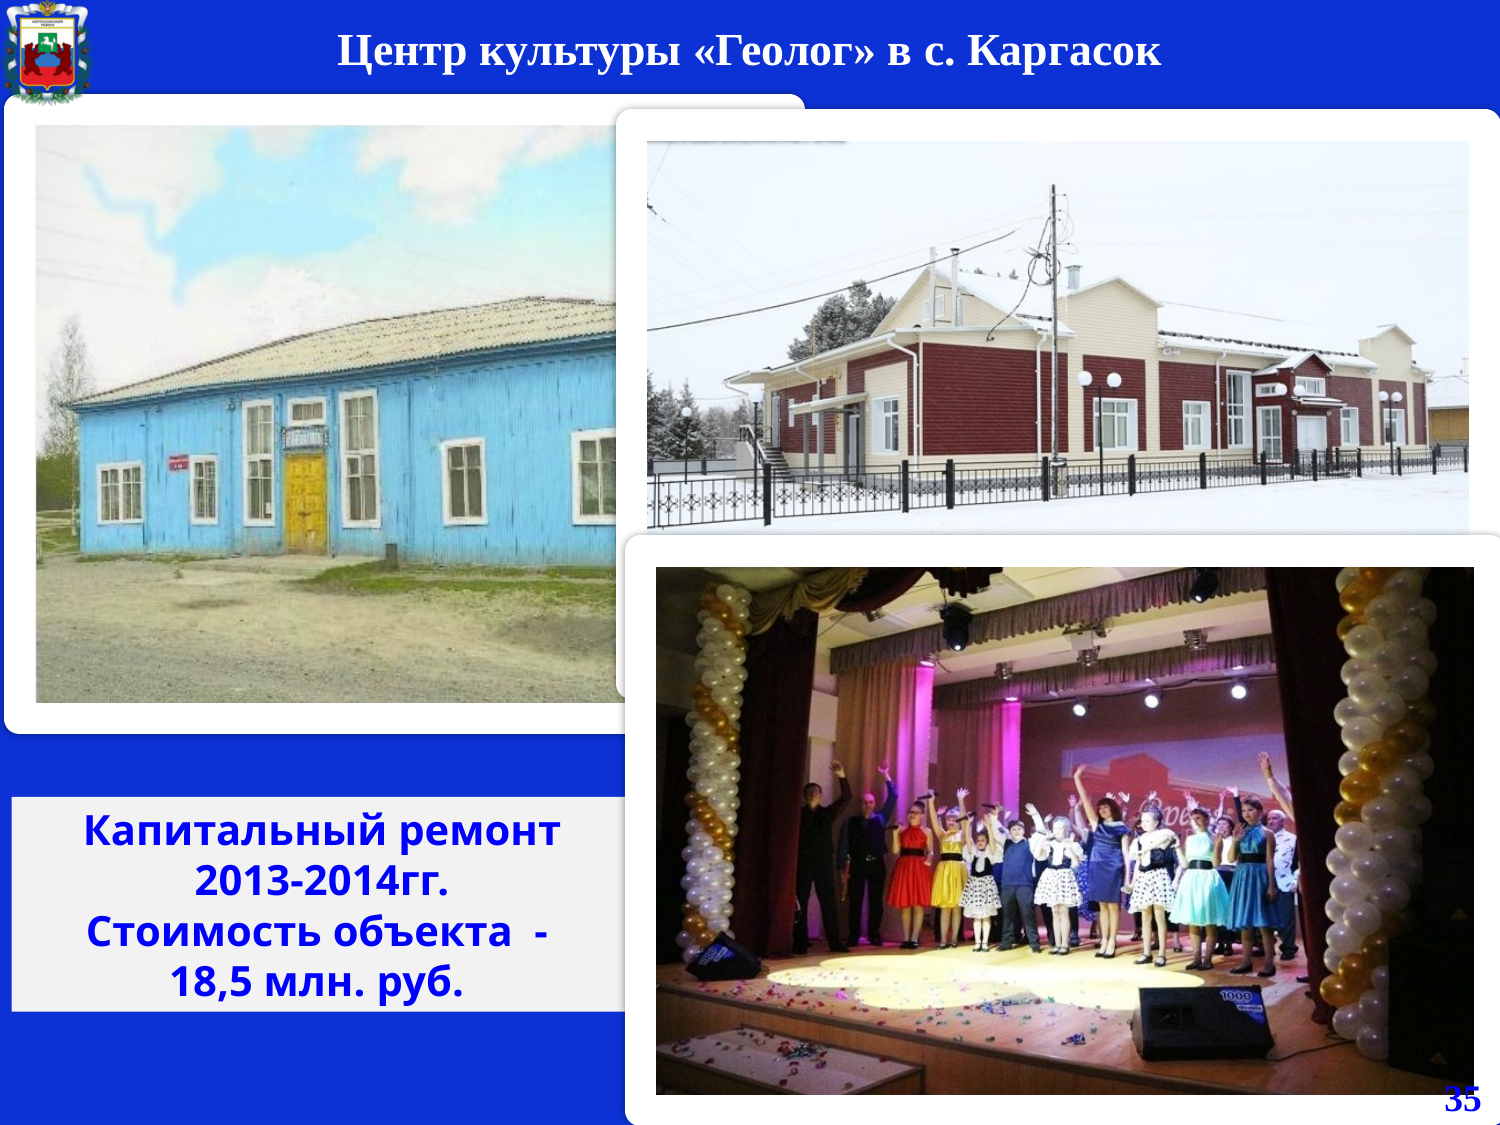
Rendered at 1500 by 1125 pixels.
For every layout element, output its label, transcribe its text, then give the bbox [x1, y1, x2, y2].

text_box Центр культуры «Геолог» в с. Каргасок [98, 11, 1500, 82]
text_box 35 [1429, 1066, 1500, 1125]
text_box Капитальный ремонт 2013-2014гг. Стоимость объекта - 18,5 млн. руб. [11, 796, 619, 1012]
picture [34, 124, 1475, 1096]
picture [0, 0, 94, 106]
